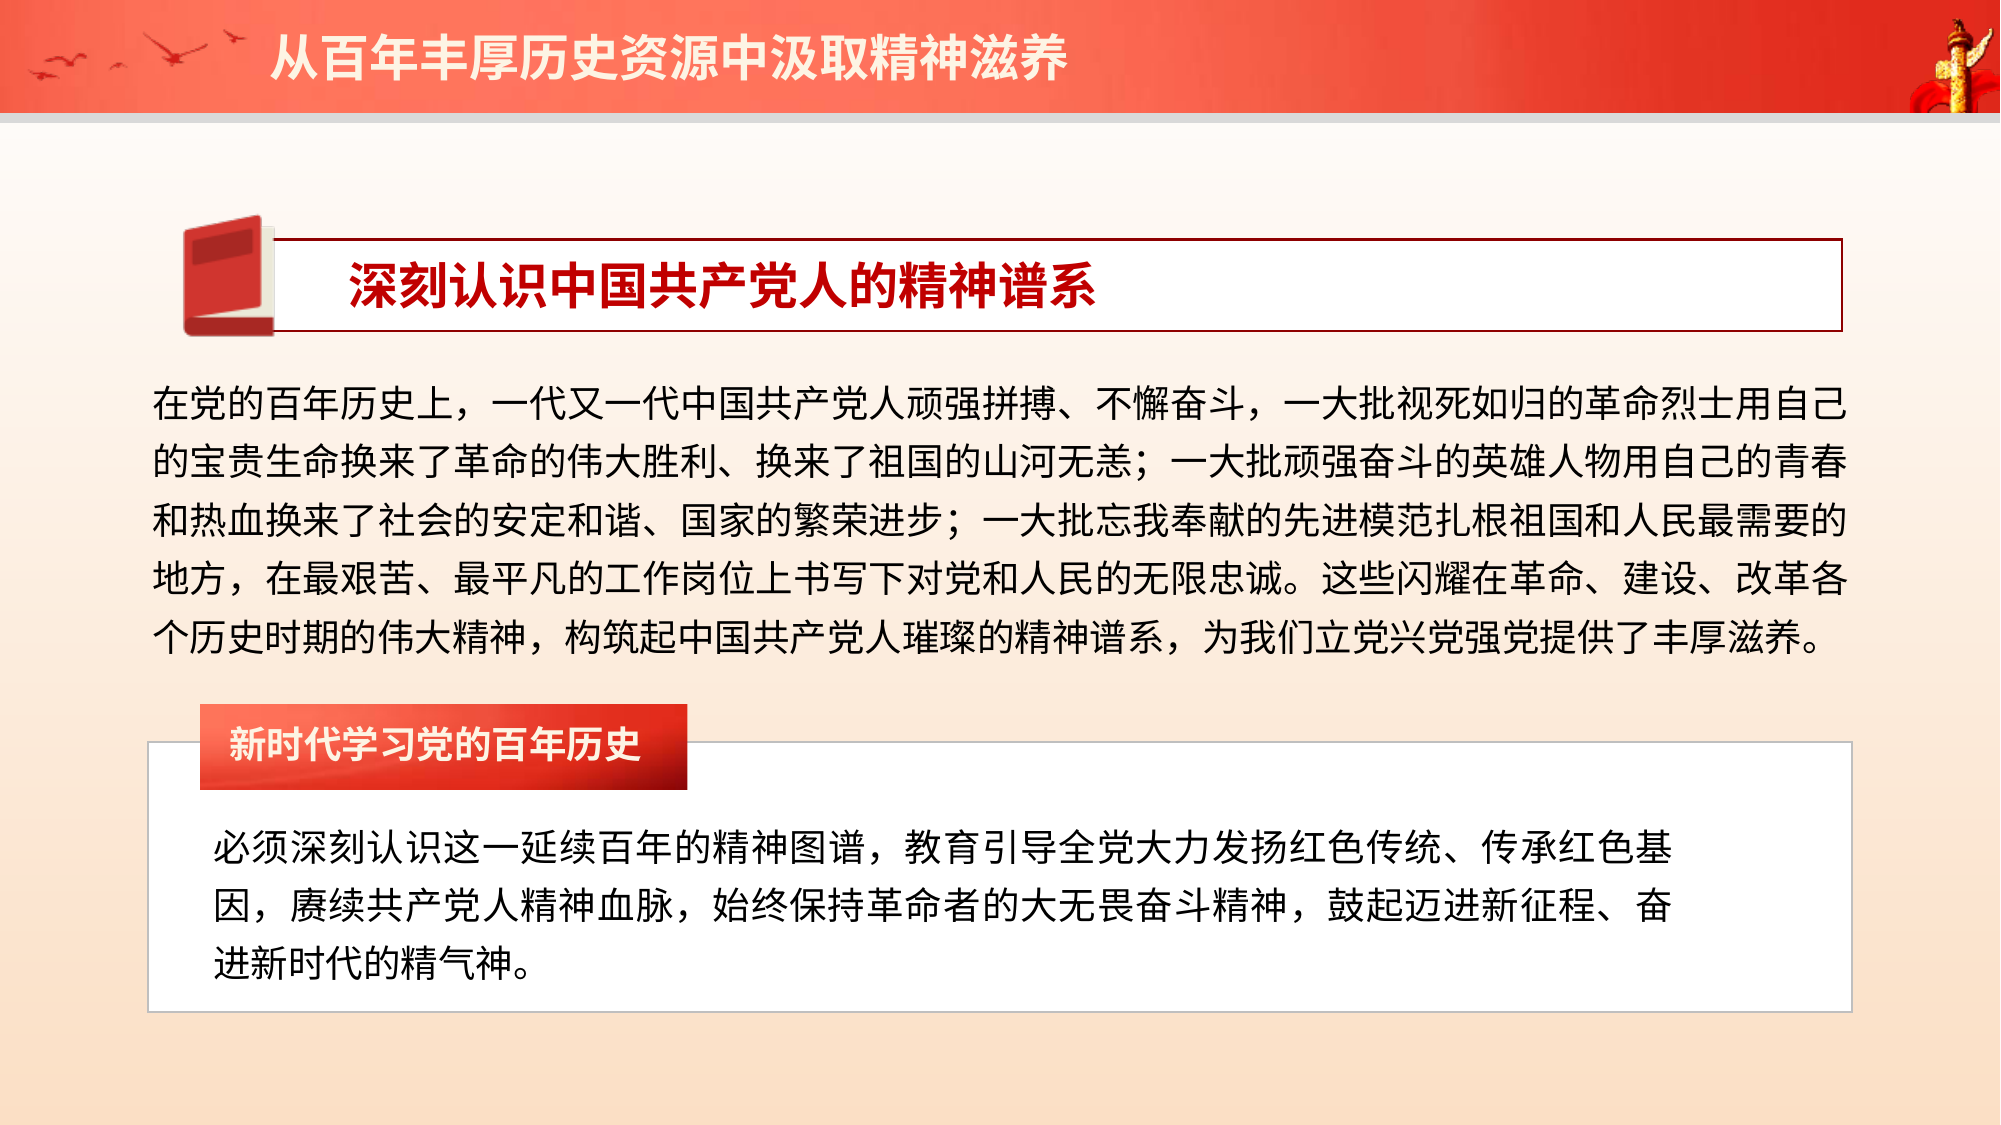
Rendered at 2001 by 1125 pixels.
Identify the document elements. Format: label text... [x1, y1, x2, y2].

text_box 从百年丰厚历史资源中汲取精神滋养 [269, 26, 1499, 87]
text_box 新时代学习党的百年历史 [214, 713, 1215, 774]
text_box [160, 208, 1842, 346]
picture [0, 0, 2000, 113]
text_box 在党的百年历史上，一代又一代中国共产党人顽强拼搏、不懈奋斗，一大批视死如归的革命烈士用自己的宝贵生命换来了革命的伟大胜利、换来了祖国的山河无恙；一大批顽强奋斗的英雄人物用自己的青春和热血换来了社会的安定和谐、国家的繁荣进步；一大批忘我奉献的先进模范扎根祖国和人民最需要的地方，在最艰苦、最平凡的工作岗位上书写下对党和人民的无限忠诚。这些闪耀在革命、建设、改革各个历史时期的伟大精神，构筑起中国共产党人璀璨的精神谱系，为我们立党兴党强党提供了丰厚滋养。 [152, 366, 1849, 659]
text_box 必须深刻认识这一延续百年的精神图谱，教育引导全党大力发扬红色传统、传承红色基因，赓续共产党人精神血脉，始终保持革命者的大无畏奋斗精神，鼓起迈进新征程、奋进新时代的精气神。 [213, 810, 1674, 986]
text_box [199, 703, 688, 790]
text_box [147, 741, 1853, 1013]
